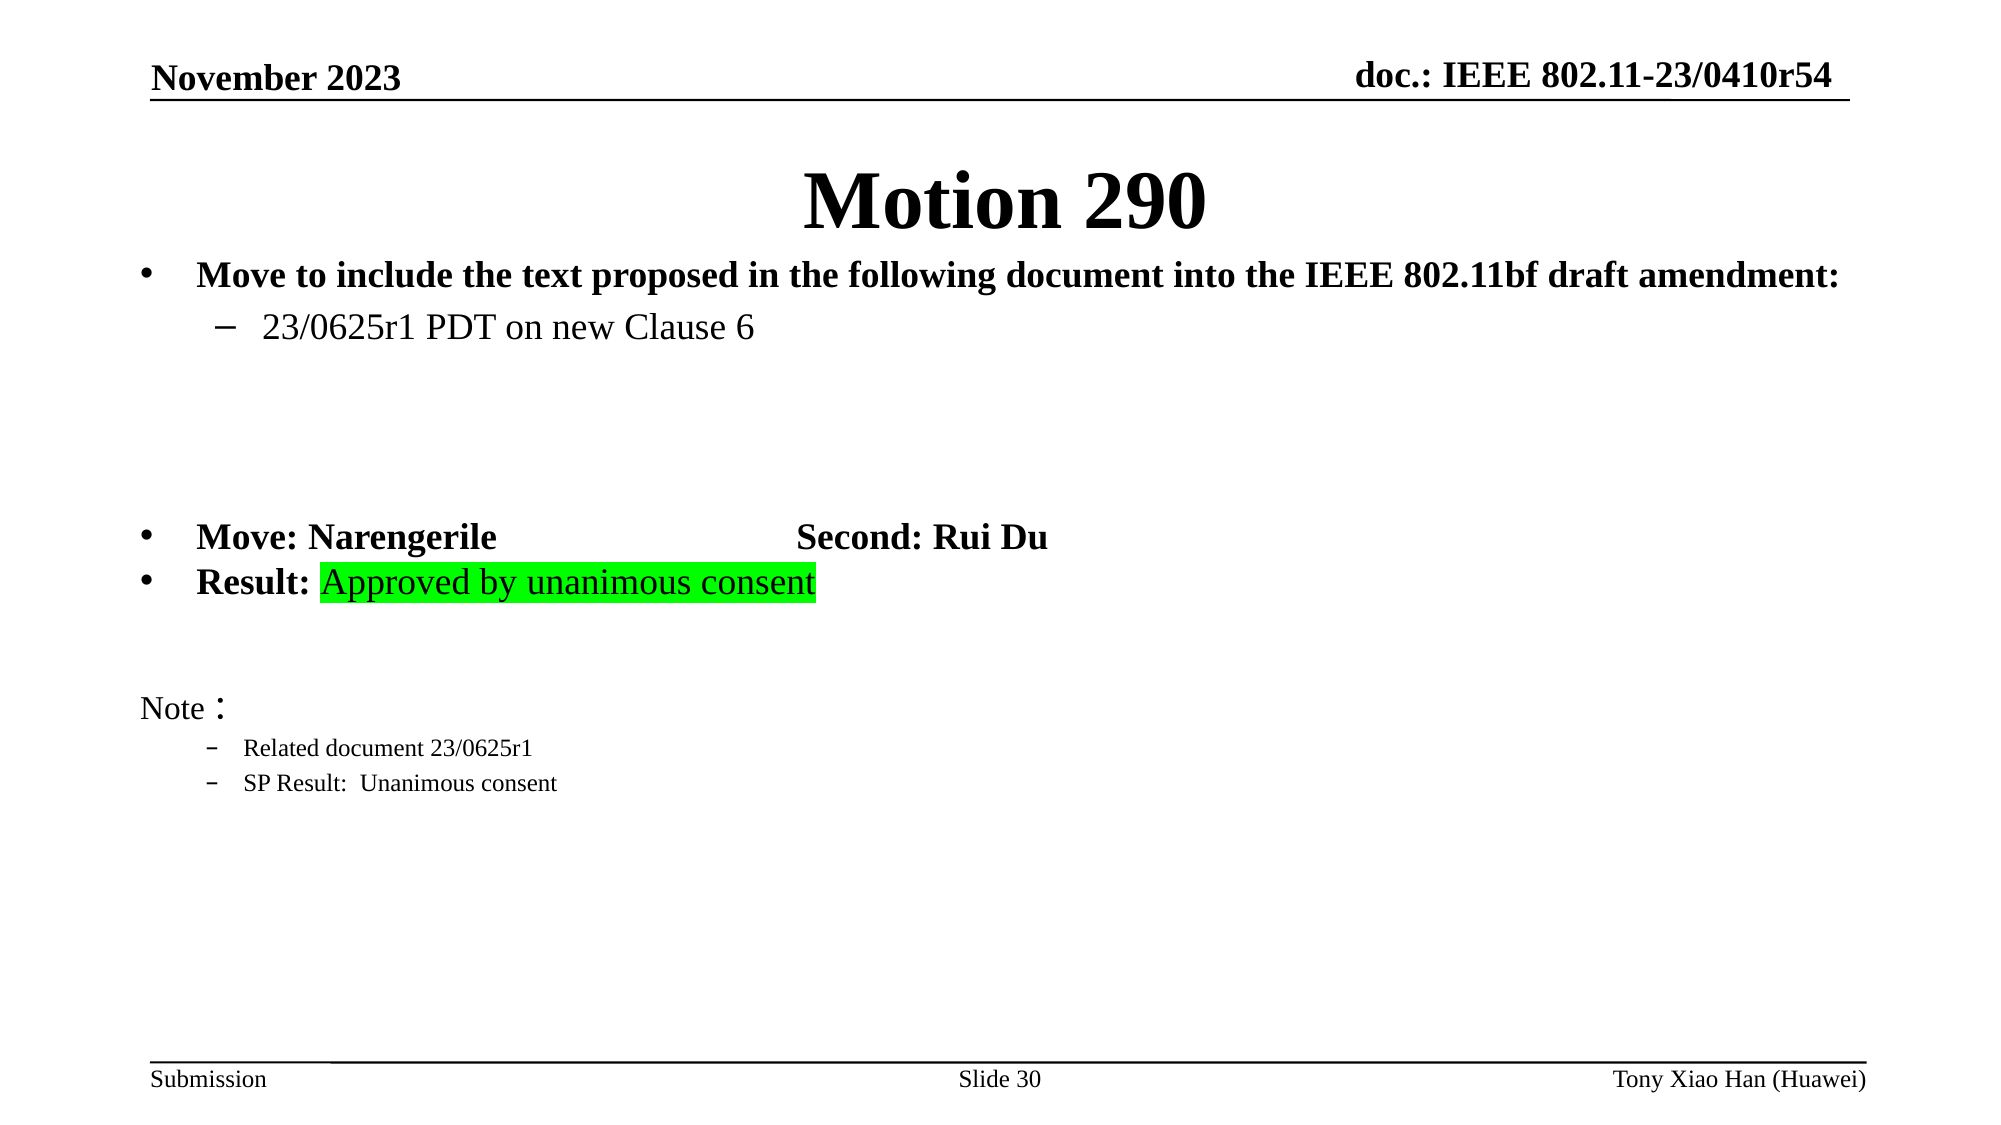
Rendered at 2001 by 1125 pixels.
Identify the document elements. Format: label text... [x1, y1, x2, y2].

text_box Move to include the text proposed in the following document into the IEEE 802.11bf draft amendment: 23/0625r1 PDT on new Clause 6 Move: Narengerile Second: Rui Du Result: Approved by unanimous consent Note： Related document 23/0625r1 SP Result: Unanimous consent [125, 212, 1888, 900]
text_box Motion 290 [368, 137, 1644, 212]
